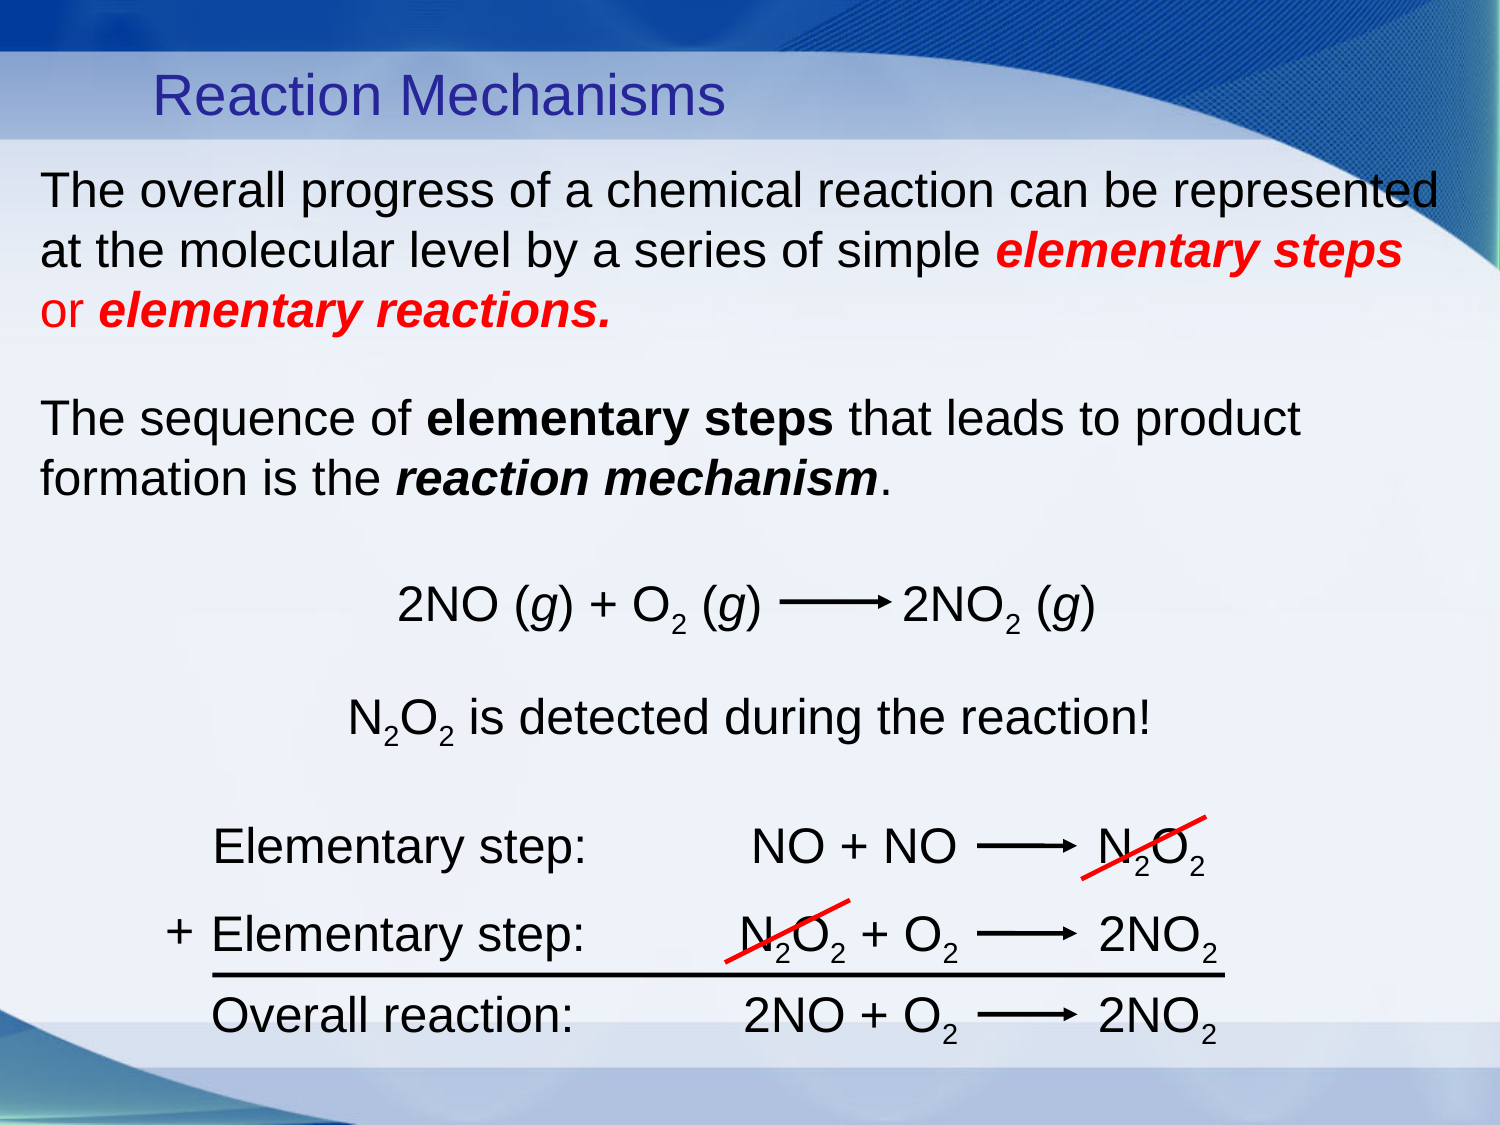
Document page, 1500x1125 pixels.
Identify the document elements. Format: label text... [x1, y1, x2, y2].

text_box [149, 891, 1234, 1051]
picture [0, 0, 1500, 1125]
text_box N2O2 is detected during the reaction! [332, 677, 1168, 760]
text_box Reaction Mechanisms [137, 50, 743, 135]
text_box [197, 806, 1223, 882]
text_box The sequence of elementary steps that leads to product formation is the reaction mechanism. [24, 377, 1488, 513]
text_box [380, 564, 1113, 640]
text_box The overall progress of a chemical reaction can be represented at the molecular level by a series of simple elementary steps or elementary reactions. [24, 149, 1475, 345]
